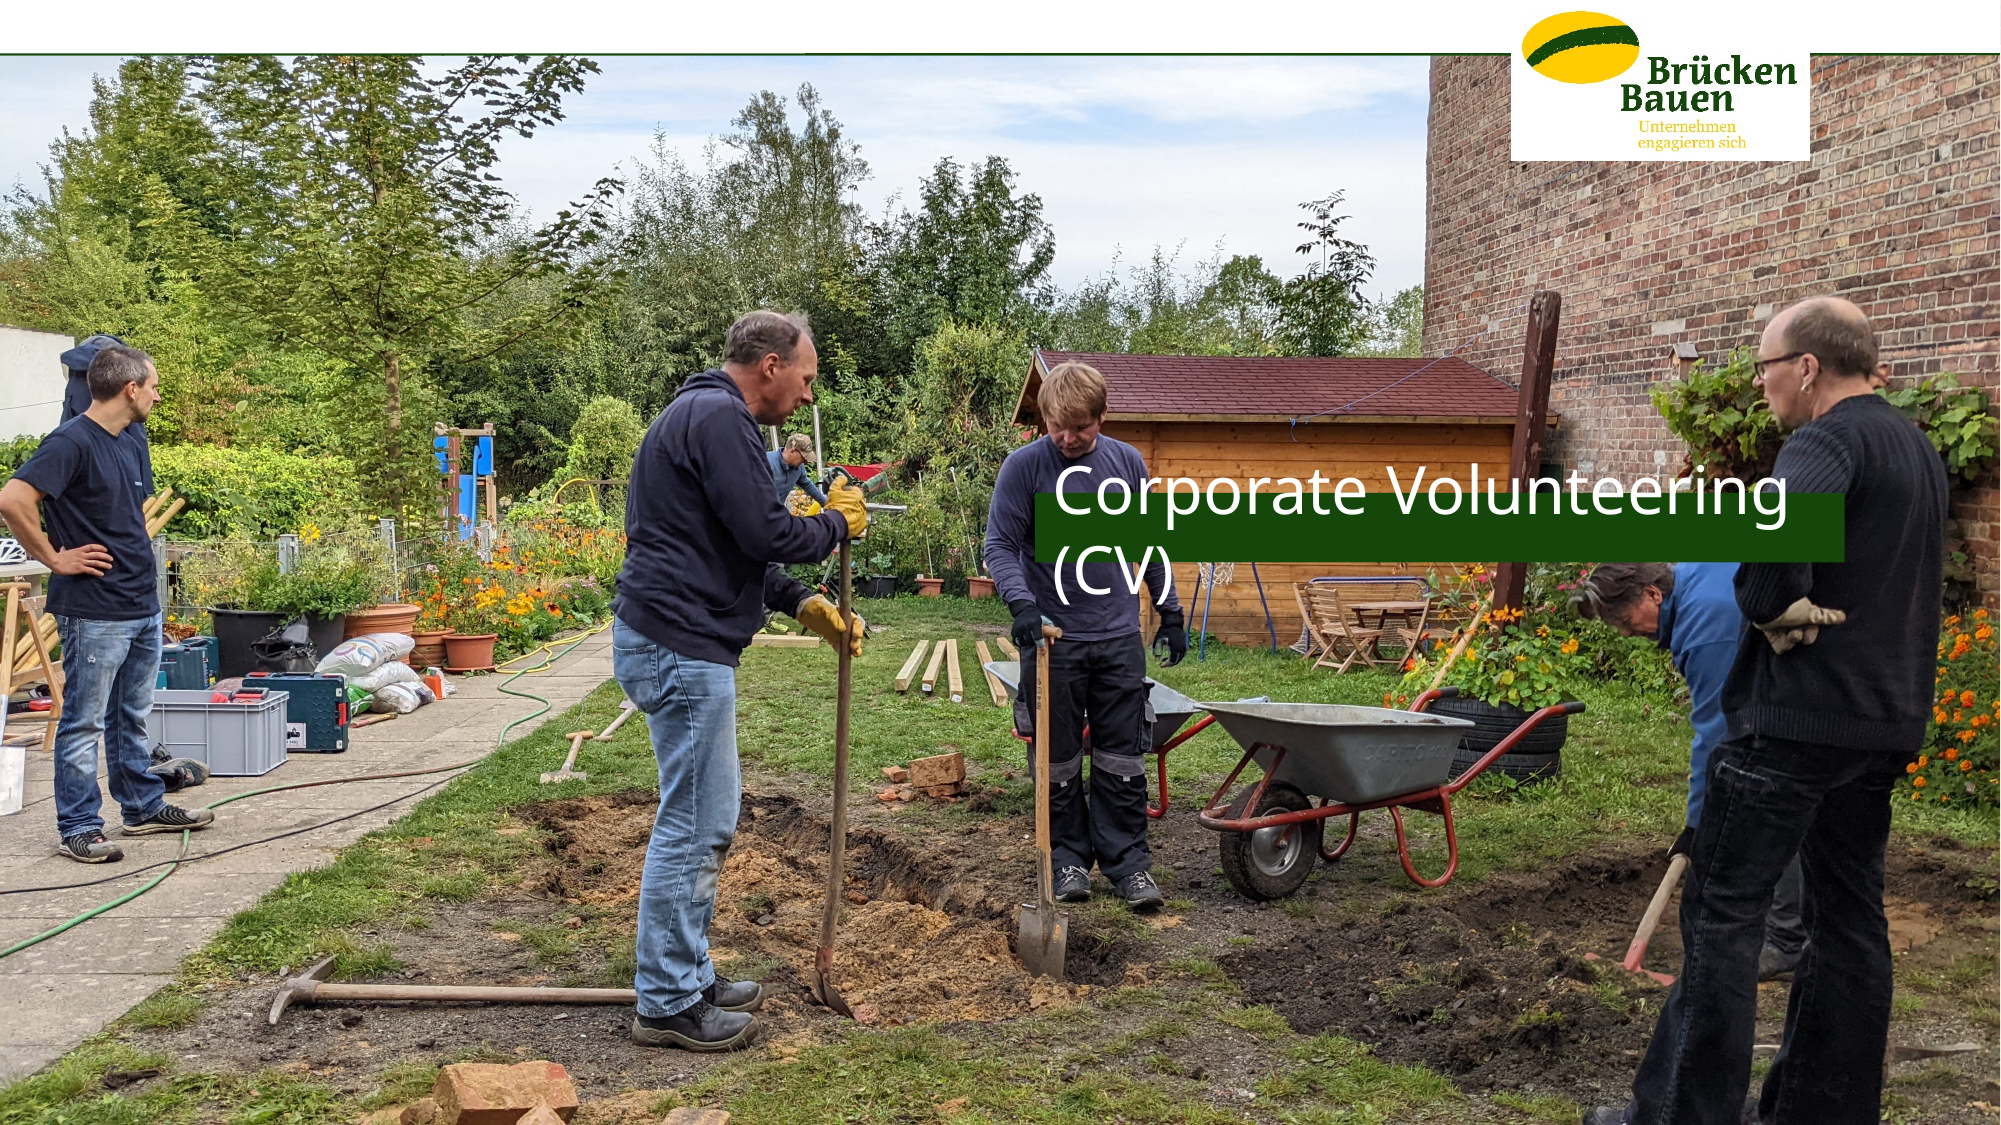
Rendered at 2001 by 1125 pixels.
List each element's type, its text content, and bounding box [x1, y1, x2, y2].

text_box Corporate Volunteering (CV) [1035, 492, 1845, 563]
picture [0, 0, 2001, 1125]
